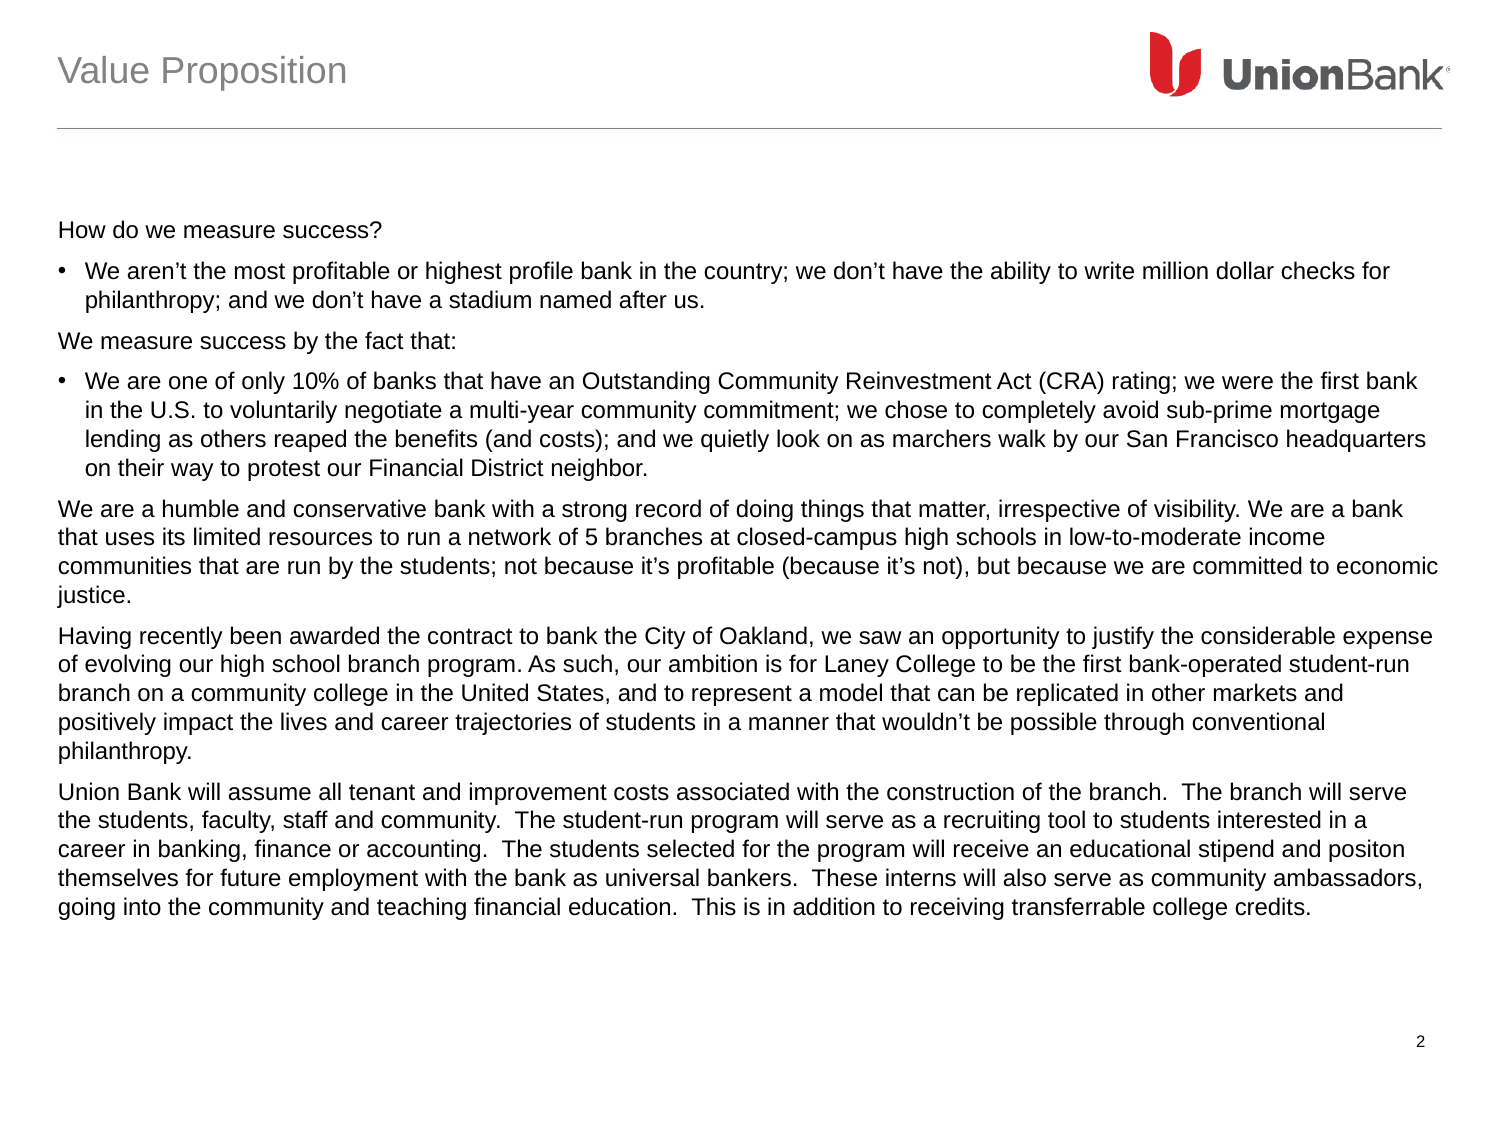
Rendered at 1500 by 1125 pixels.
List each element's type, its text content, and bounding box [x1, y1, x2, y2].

slide_number 2 [1395, 1031, 1426, 1061]
title Value Proposition [57, 32, 1123, 99]
list How do we measure success? We aren’t the most profitable or highest profile bank in the country; we don’t have the ability to write million dollar checks for philanthropy; and we don’t have a stadium named after us. We measure success by the fact that: We are one of only 10% of banks that have an Outstanding Community Reinvestment Act (CRA) rating; we were the first bank in the U.S. to voluntarily negotiate a multi-year community commitment; we chose to completely avoid sub-prime mortgage lending as others reaped the benefits (and costs); and we quietly look on as marchers walk by our San Francisco headquarters on their way to protest our Financial District neighbor. We are a humble and conservative bank with a strong record of doing things that matter, irrespective of visibility. We are a bank that uses its limited resources to run a network of 5 branches at closed-campus high schools in low-to-moderate income communities that are run by the students; not because it’s profitable (because it’s not), but because we are committed to economic justice. Having recently been awarded the contract to bank the City of Oakland, we saw an opportunity to justify the considerable expense of evolving our high school branch program. As such, our ambition is for Laney College to be the first bank-operated student-run branch on a community college in the United States, and to represent a model that can be replicated in other markets and positively impact the lives and career trajectories of students in a manner that wouldn’t be possible through conventional philanthropy. Union Bank will assume all tenant and improvement costs associated with the construction of the branch. The branch will serve the students, faculty, staff and community. The student-run program will serve as a recruiting tool to students interested in a career in banking, finance or accounting. The students selected for the program will receive an educational stipend and positon themselves for future employment with the bank as universal bankers. These interns will also serve as community ambassadors, going into the community and teaching financial education. This is in addition to receiving transferrable college credits. [57, 215, 1443, 1016]
